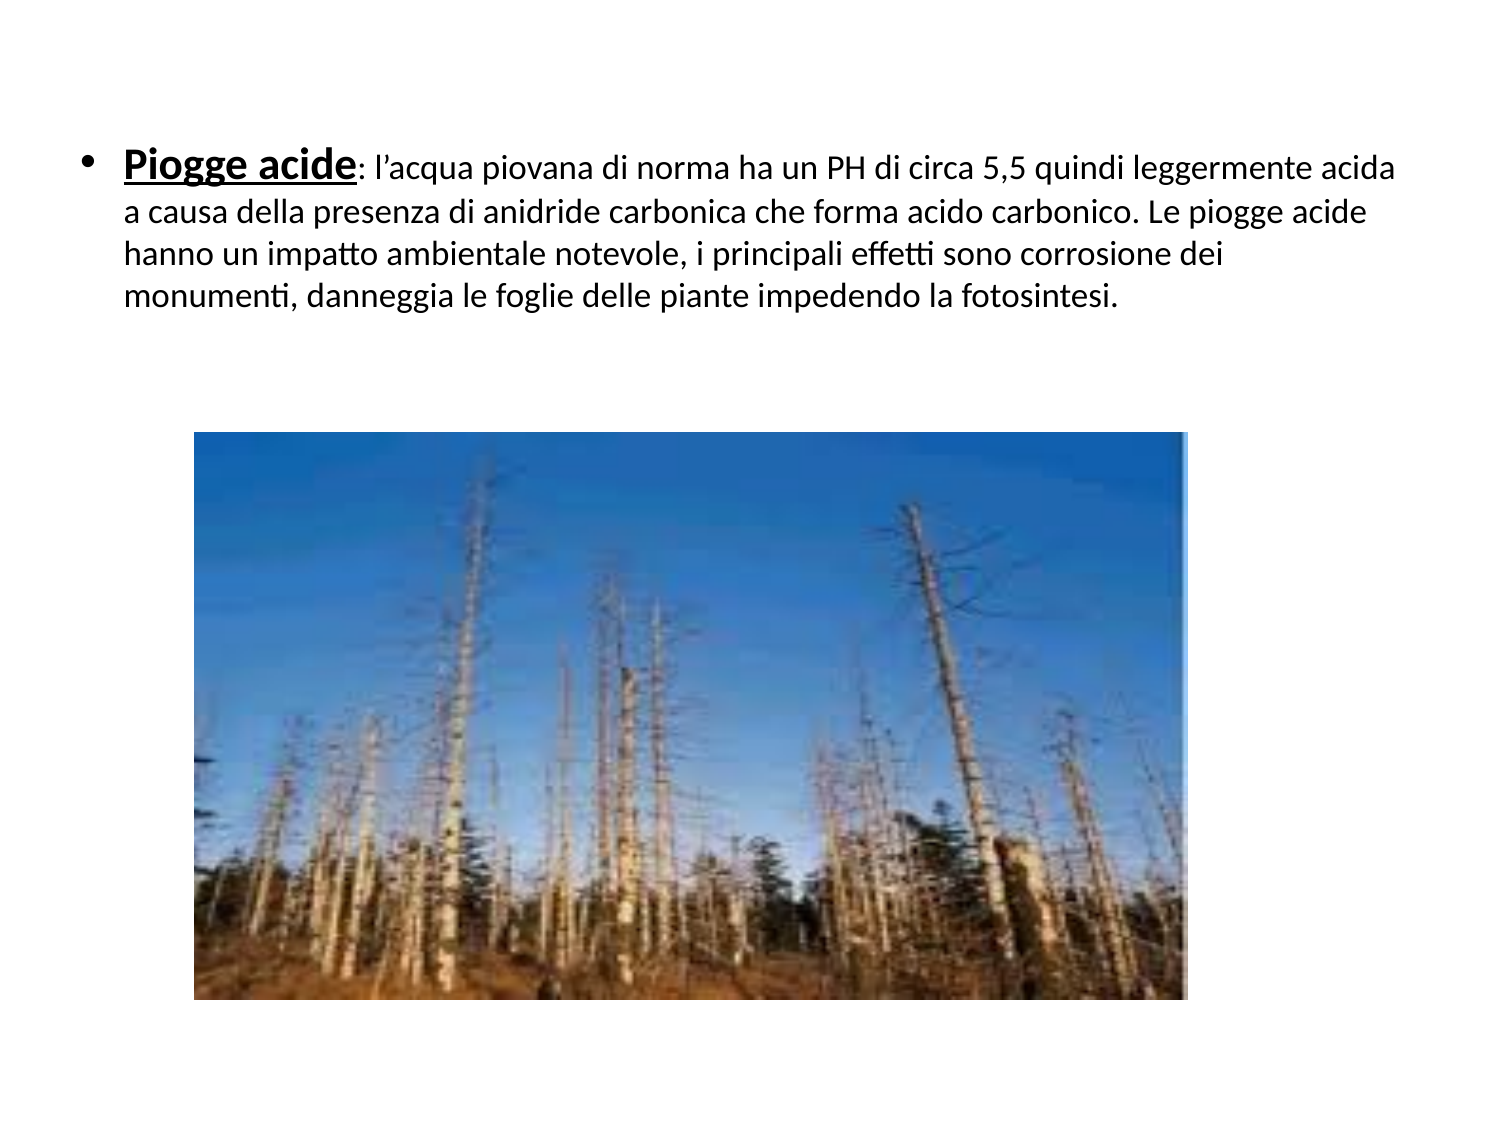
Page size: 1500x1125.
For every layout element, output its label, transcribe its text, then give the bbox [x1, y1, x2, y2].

picture [194, 432, 1188, 1000]
title Piogge acide: l’acqua piovana di norma ha un PH di circa 5,5 quindi leggermente acida a causa della presenza di anidride carbonica che forma acido carbonico. Le piogge acide hanno un impatto ambientale notevole, i principali effetti sono corrosione dei monumenti, danneggia le foglie delle piante impedendo la fotosintesi. [64, 125, 1415, 407]
